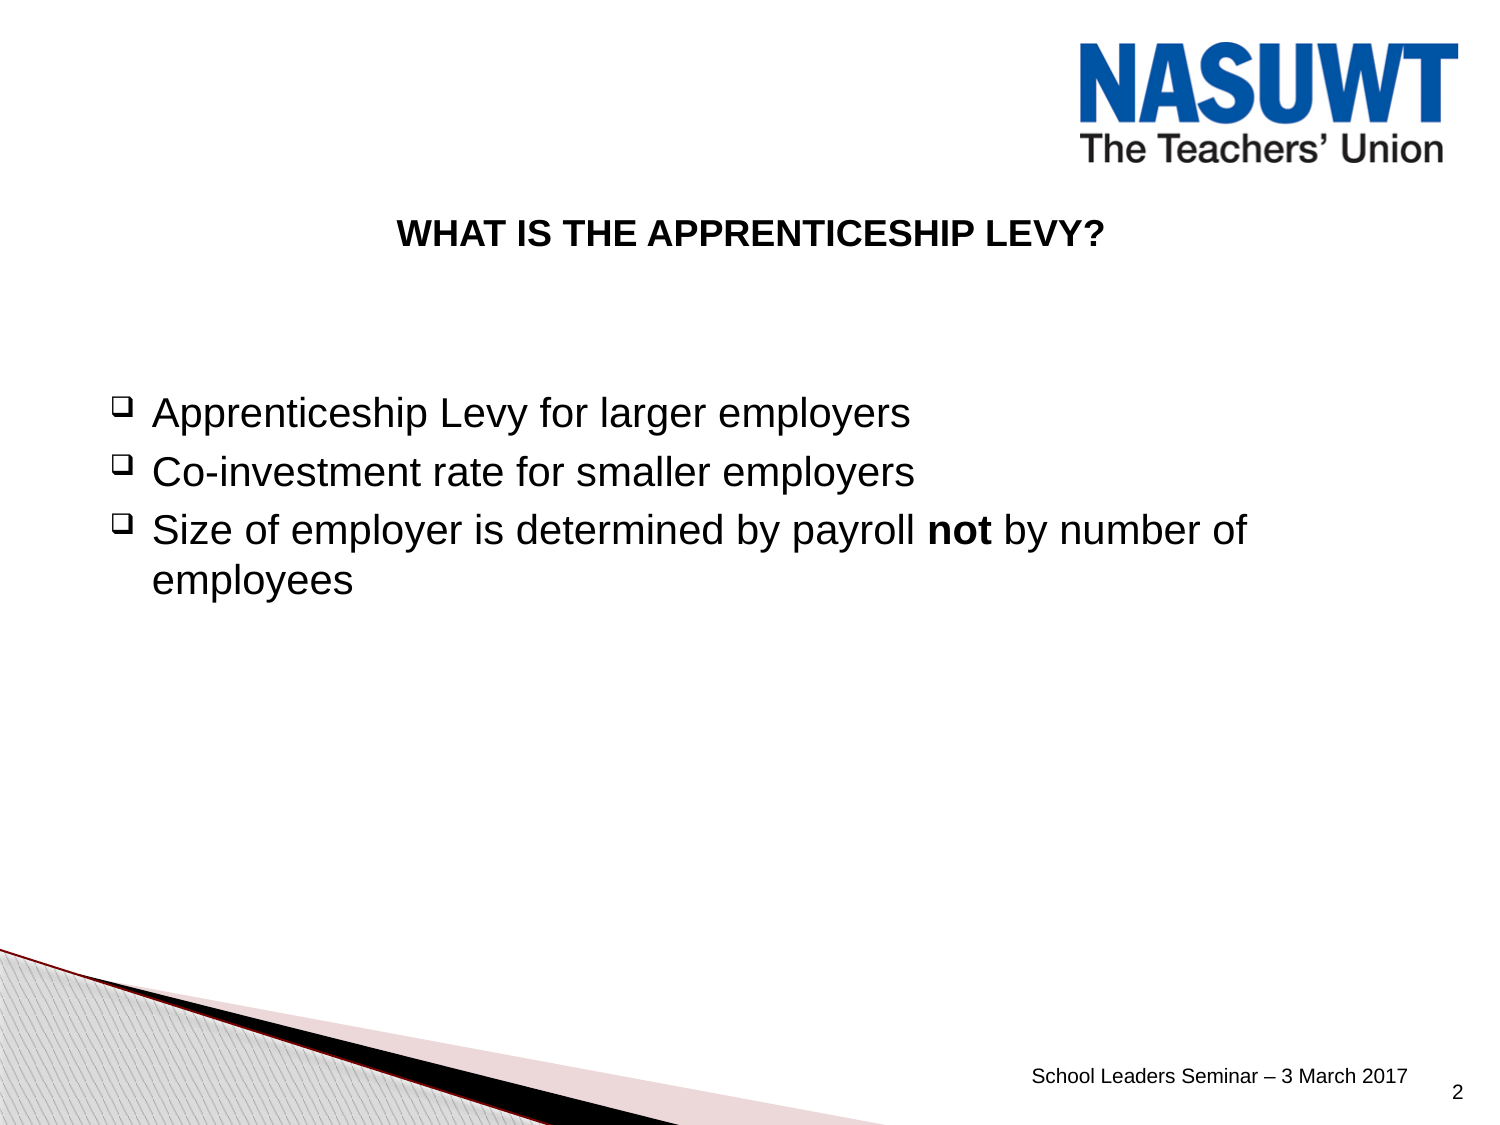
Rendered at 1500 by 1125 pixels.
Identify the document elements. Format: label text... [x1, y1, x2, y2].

title WHAT IS THE APPRENTICESHIP LEVY? [76, 137, 1427, 325]
footer School Leaders Seminar – 3 March 2017 [998, 1046, 1424, 1095]
slide_number 2 [1418, 1051, 1479, 1112]
list Apprenticeship Levy for larger employers Co-investment rate for smaller employers Size of employer is determined by payroll not by number of employees [76, 302, 1428, 1046]
picture [1080, 42, 1459, 163]
